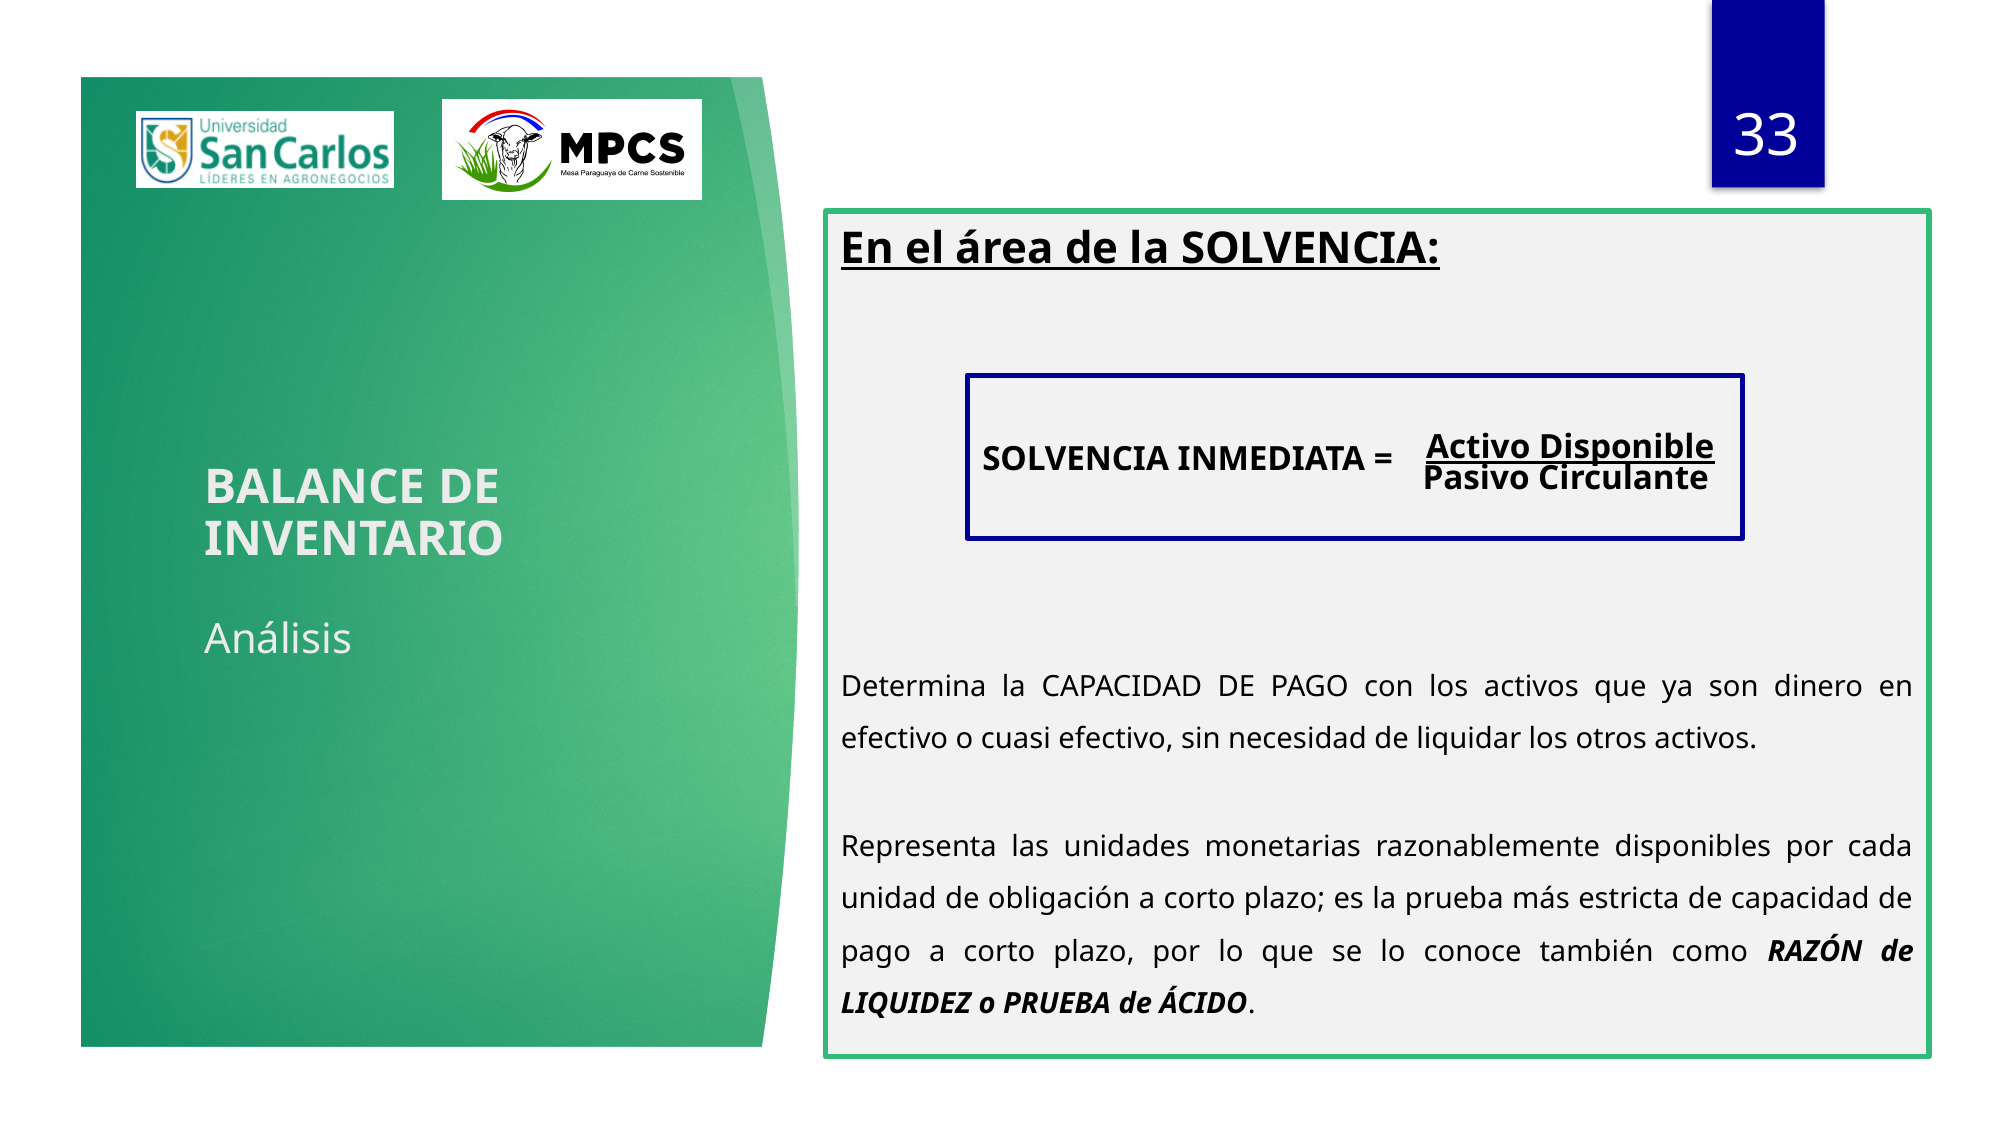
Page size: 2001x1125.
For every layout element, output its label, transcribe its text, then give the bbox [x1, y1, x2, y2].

list En el área de la SOLVENCIA: Determina la CAPACIDAD DE PAGO con los activos que ya son dinero en efectivo o cuasi efectivo, sin necesidad de liquidar los otros activos. Representa las unidades monetarias razonablemente disponibles por cada unidad de obligación a corto plazo; es la prueba más estricta de capacidad de pago a corto plazo, por lo que se lo conoce también como RAZÓN de LIQUIDEZ o PRUEBA de ÁCIDO. [823, 208, 1932, 1059]
picture [442, 99, 702, 200]
slide_number 33 [1698, 48, 1836, 175]
picture [136, 111, 394, 189]
list SOLVENCIA INMEDIATA = [965, 373, 1745, 541]
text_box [1395, 405, 1734, 508]
title BALANCE DE INVENTARIO Análisis [189, 375, 754, 750]
